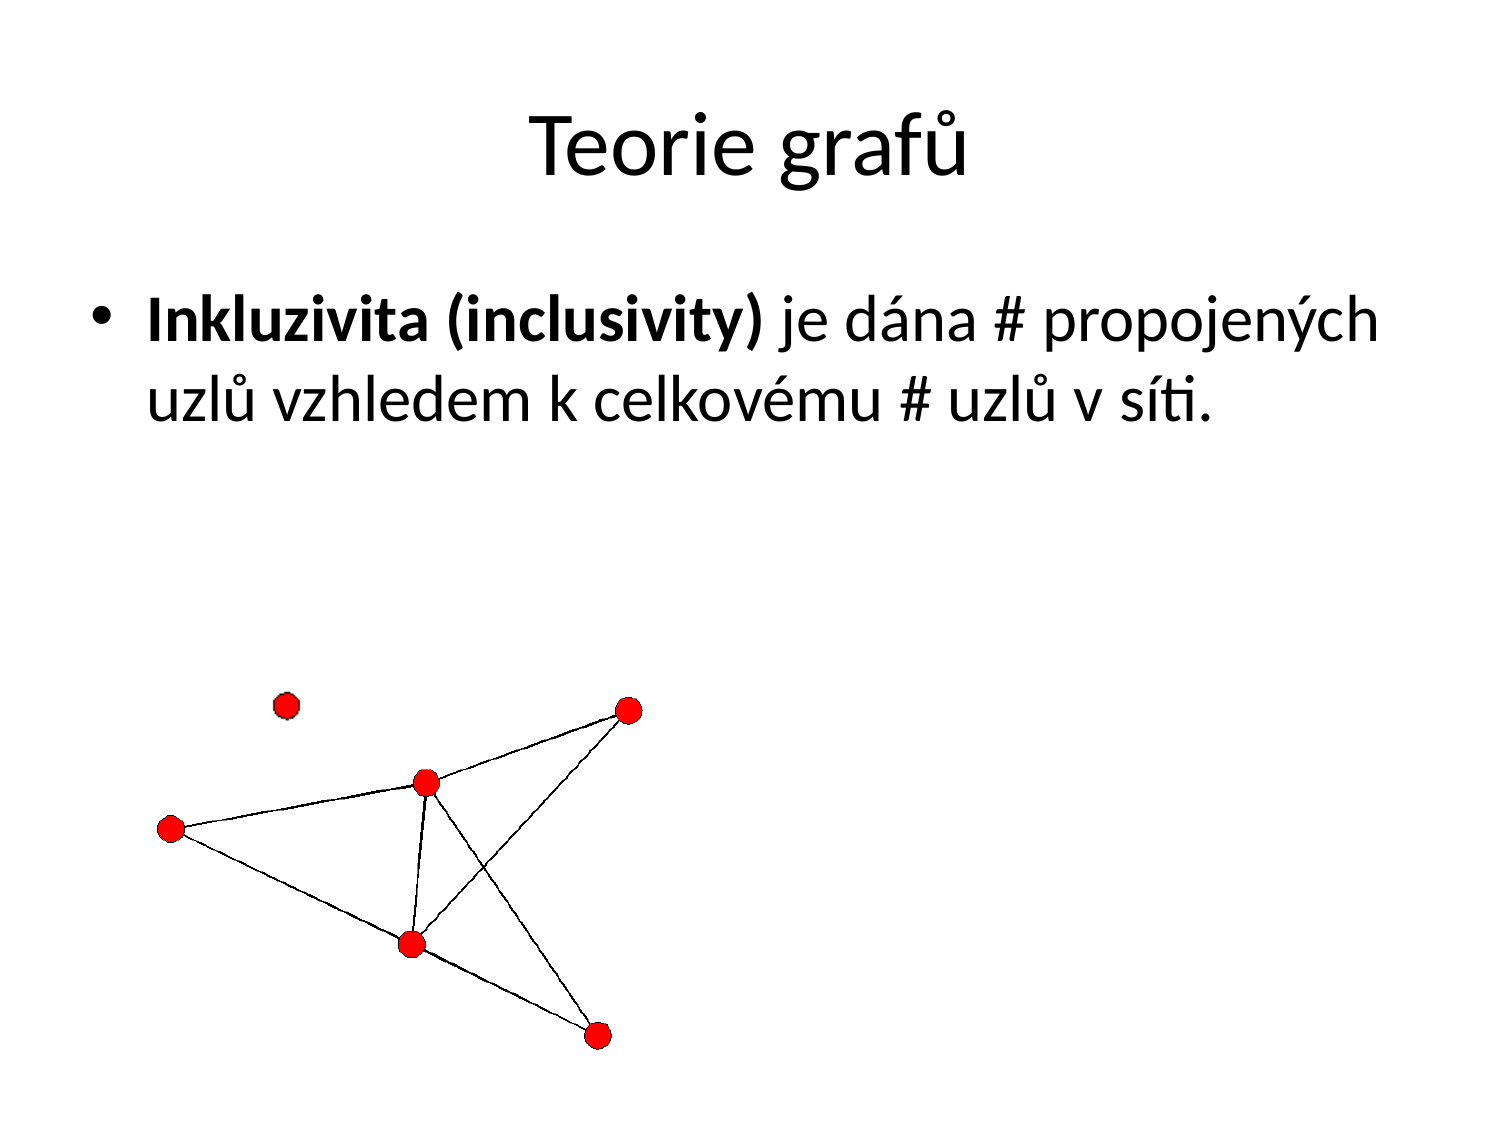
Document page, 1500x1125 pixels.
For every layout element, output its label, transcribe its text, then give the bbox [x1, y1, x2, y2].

list Inkluzivita (inclusivity) je dána # propojených uzlů vzhledem k celkovému # uzlů v síti. [75, 267, 1425, 1005]
title Teorie grafů [75, 45, 1425, 233]
picture [136, 659, 669, 1064]
